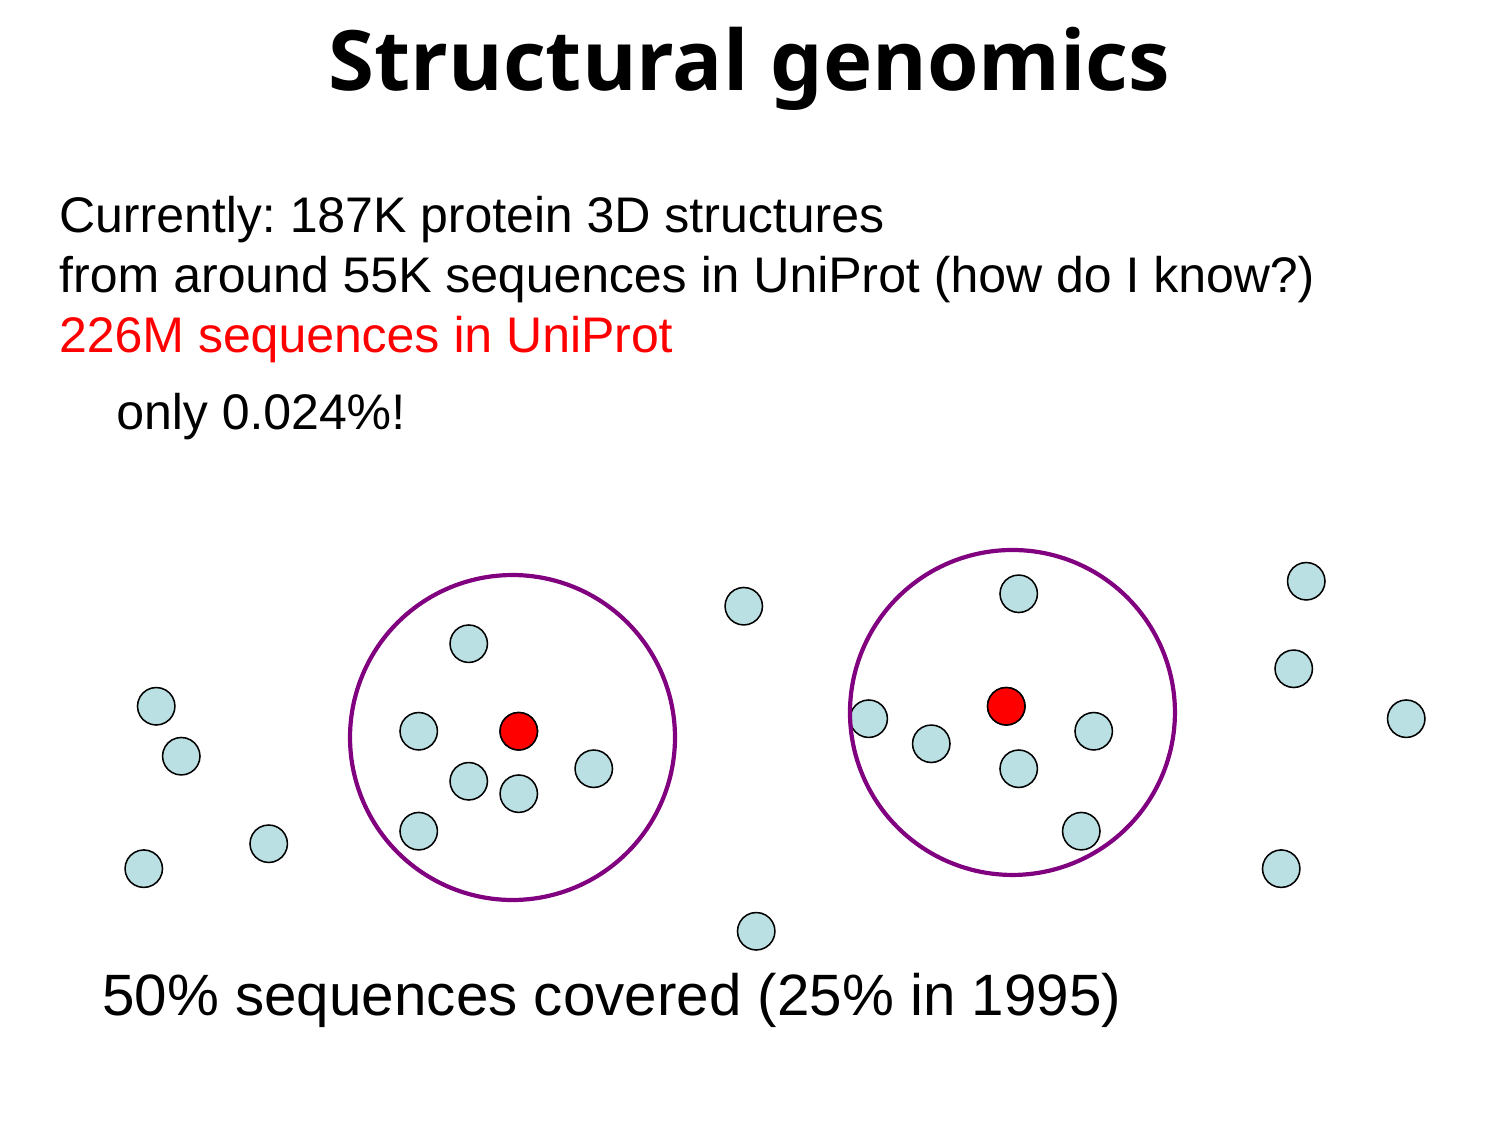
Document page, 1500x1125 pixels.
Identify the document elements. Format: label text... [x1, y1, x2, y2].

text_box Structural genomics [0, 0, 1500, 115]
text_box Currently: 187K protein 3D structures from around 55K sequences in UniProt (how do I know?) 226M sequences in UniProt [44, 174, 1331, 370]
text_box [124, 562, 1426, 951]
text_box 50% sequences covered (25% in 1995) [87, 950, 1138, 1035]
text_box [956, 549, 1069, 560]
text_box only 0.024%! [101, 371, 421, 447]
